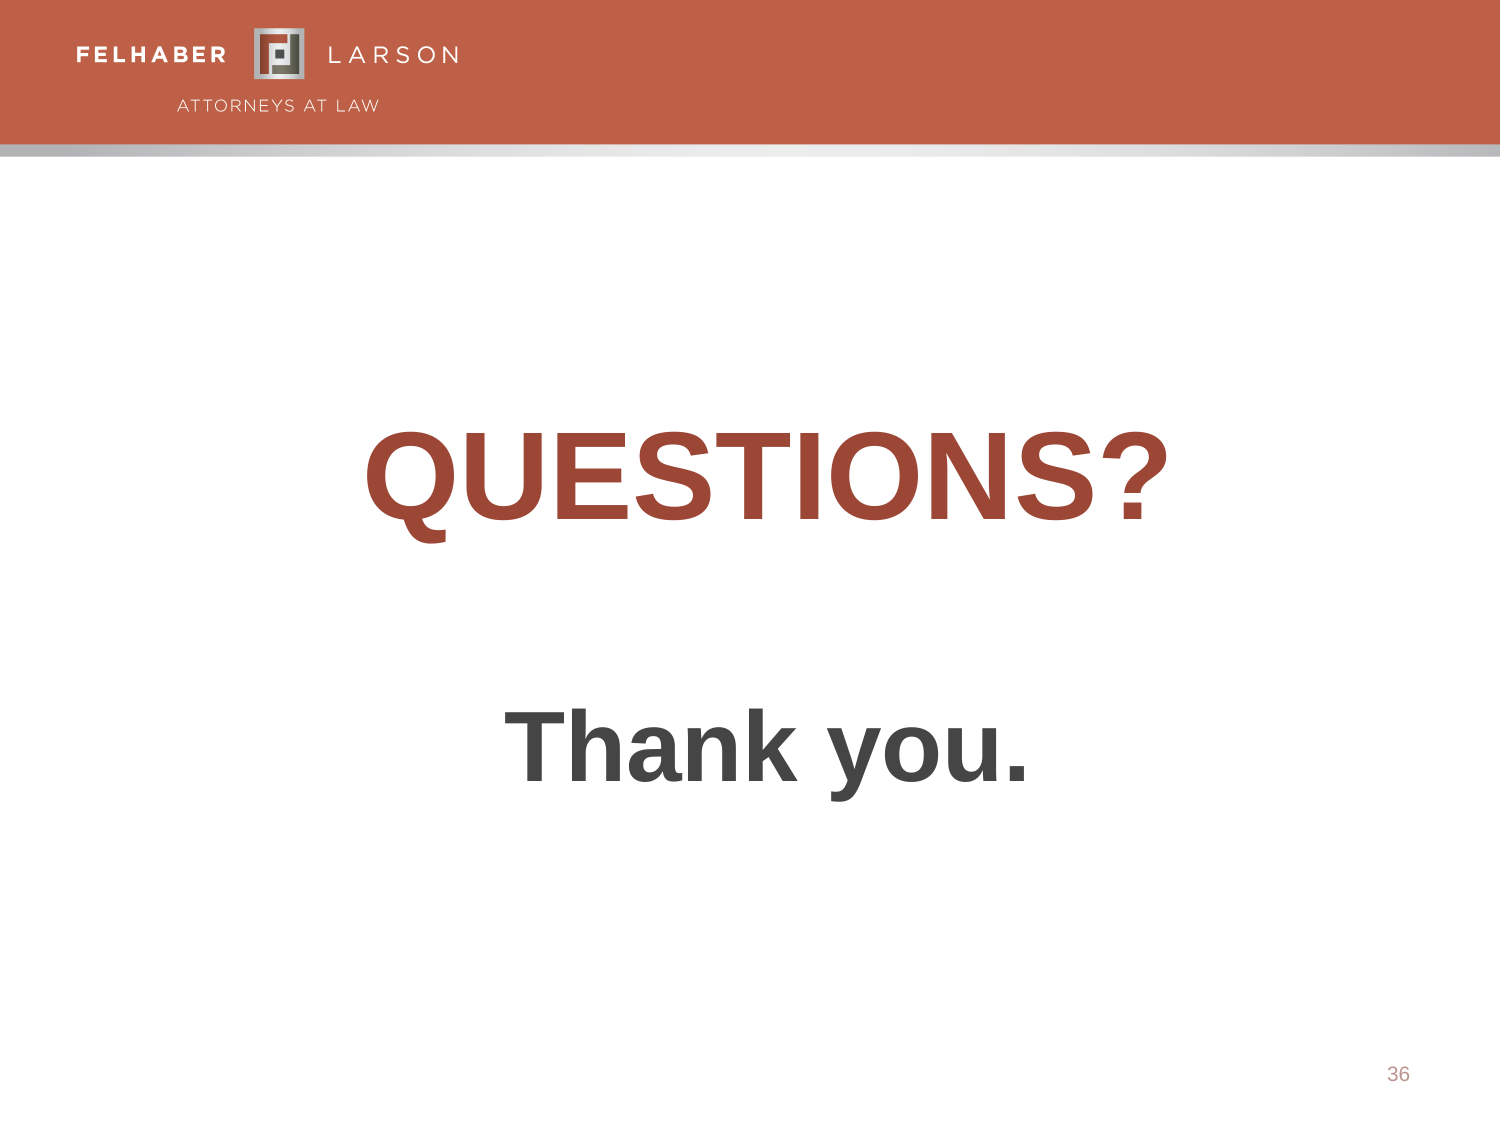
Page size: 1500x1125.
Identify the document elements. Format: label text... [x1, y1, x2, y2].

list QUESTIONS? Thank you. [280, 387, 1256, 969]
picture [0, 0, 1500, 157]
slide_number 36 [1074, 1042, 1425, 1103]
